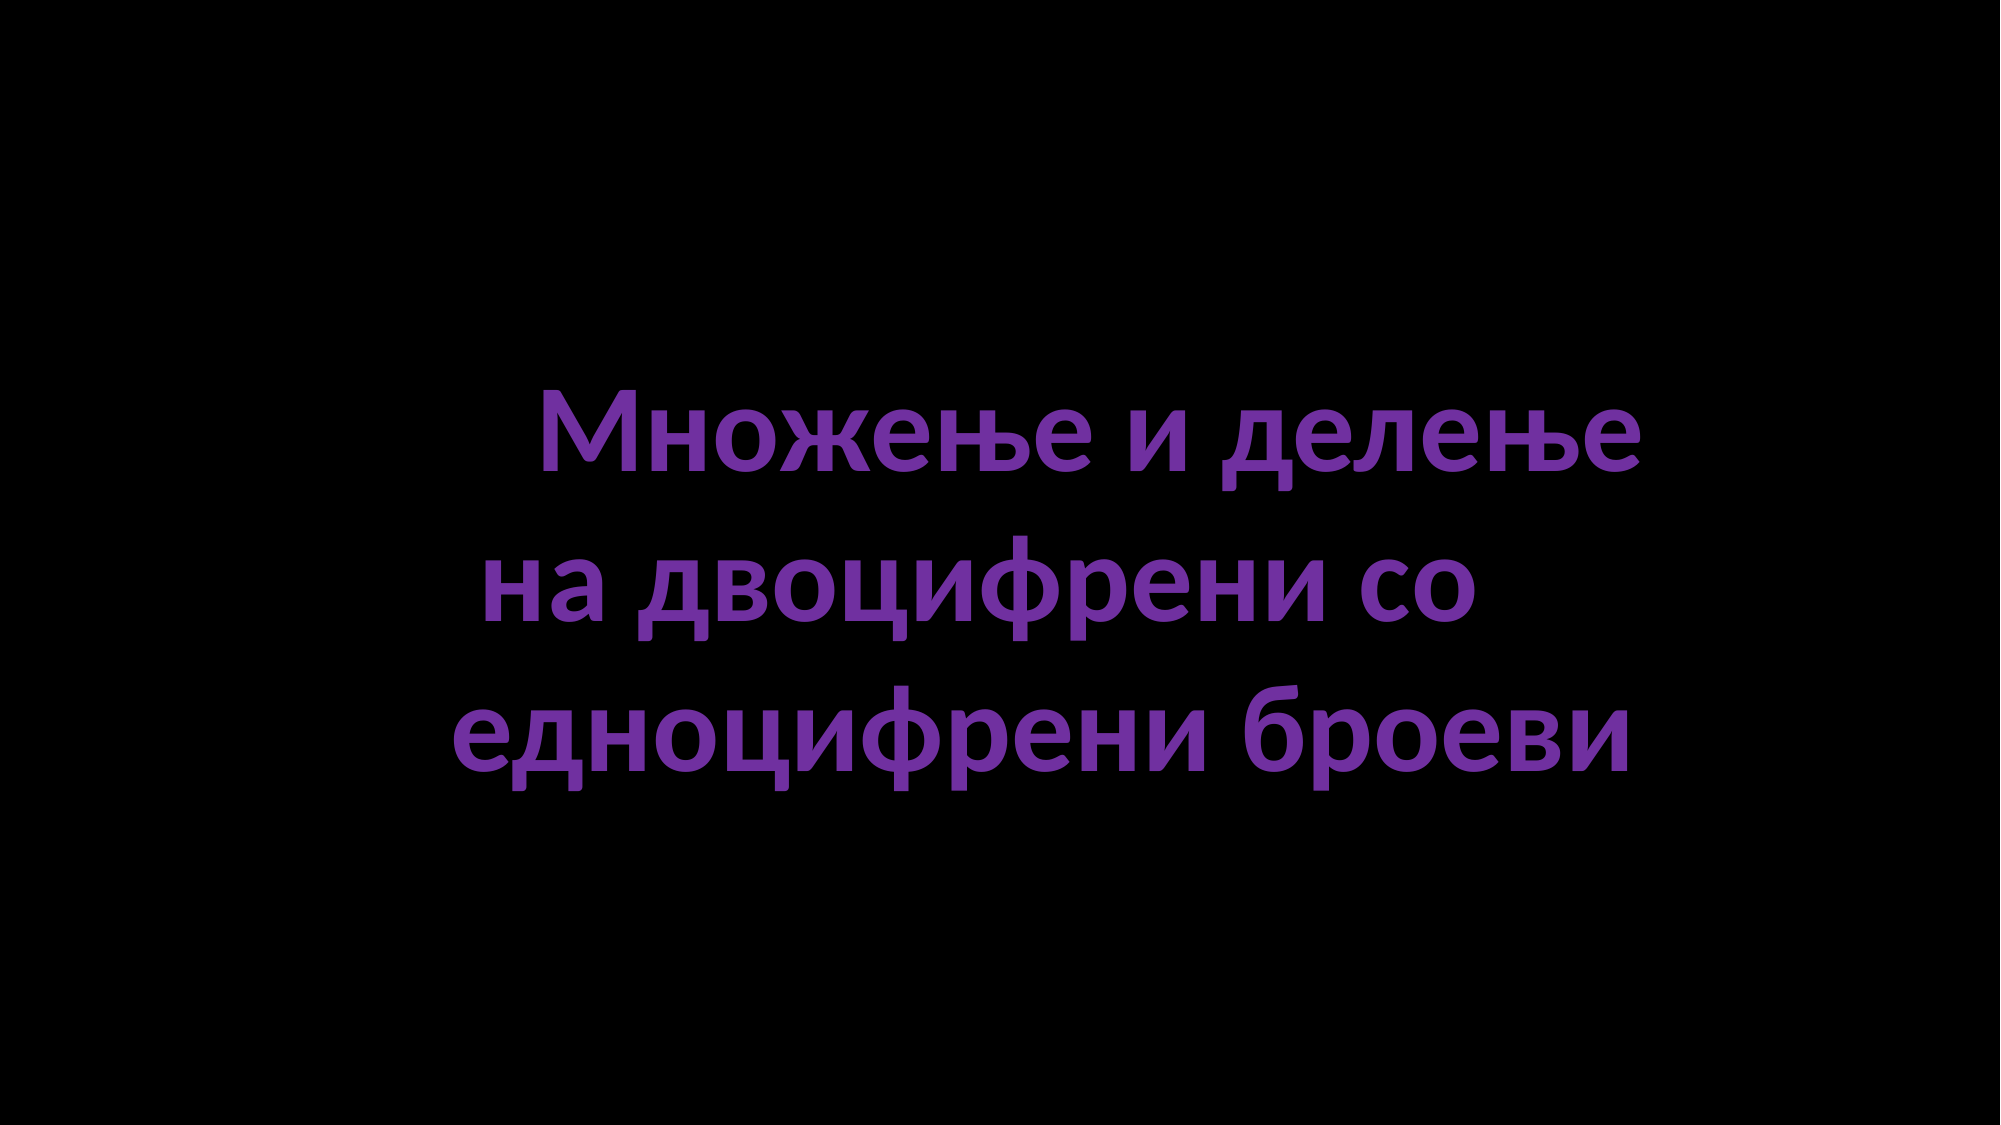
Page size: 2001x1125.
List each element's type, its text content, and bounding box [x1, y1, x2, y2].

text_box Множење и делење на двоцифрени со едноцифрени броеви [435, 338, 1661, 894]
